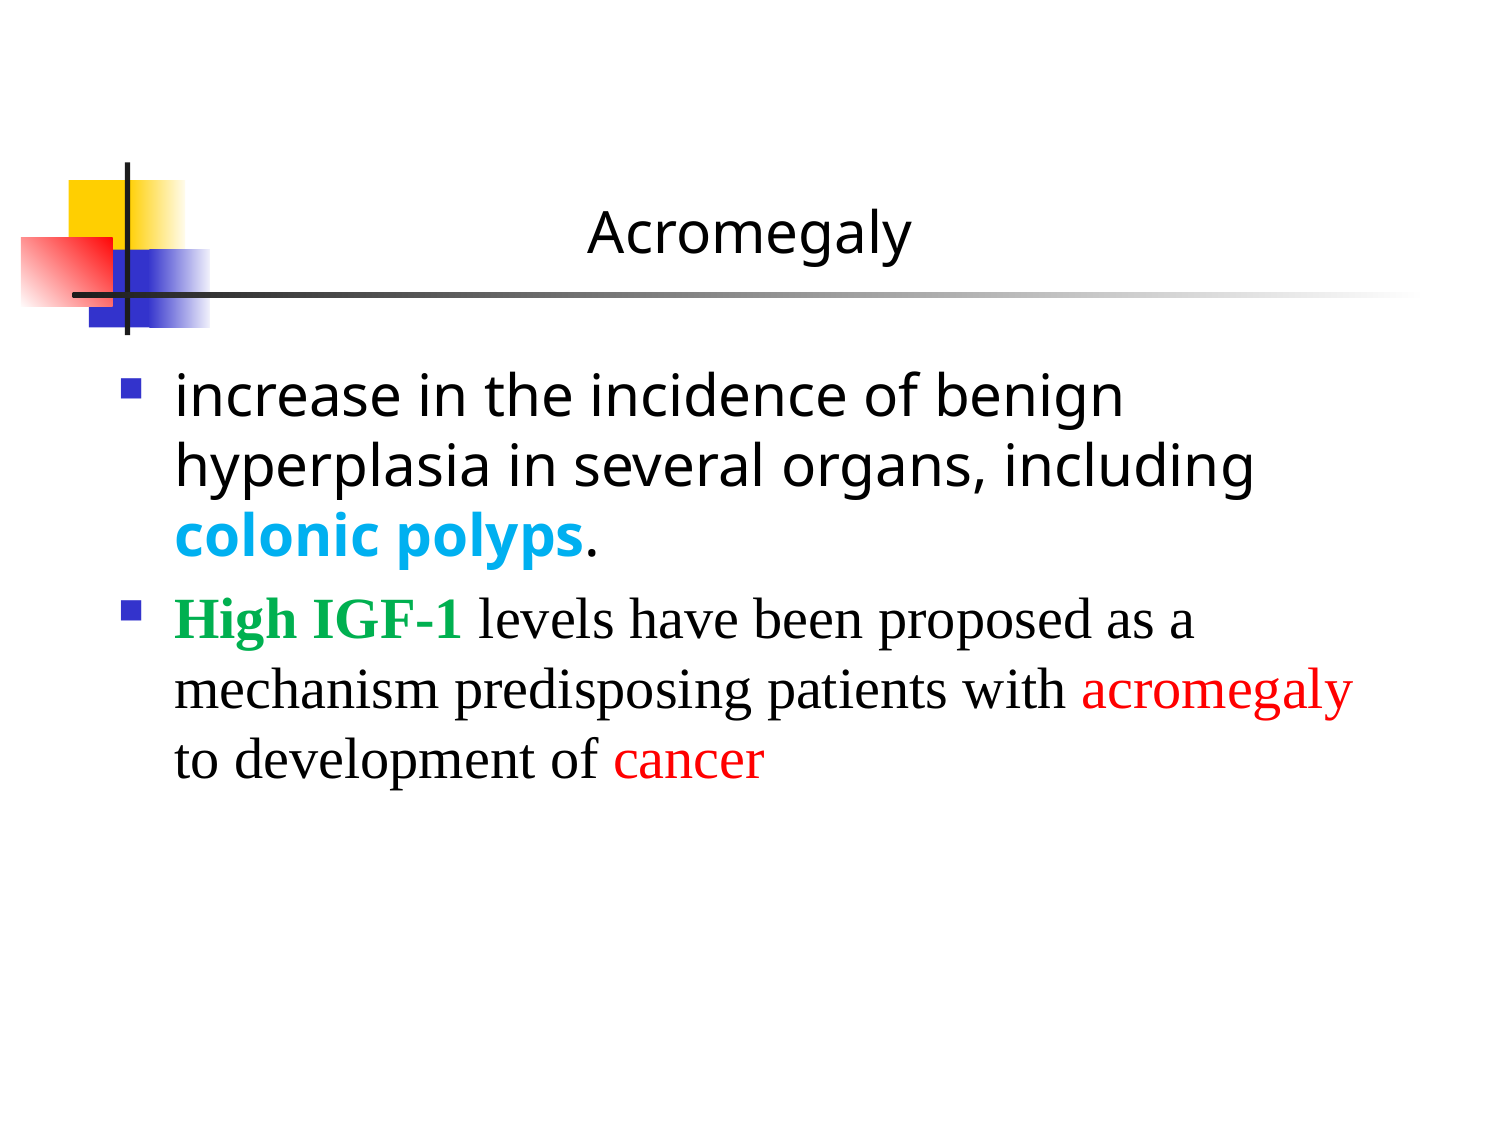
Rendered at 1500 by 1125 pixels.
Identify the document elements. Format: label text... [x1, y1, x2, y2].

list Acromegaly increase in the incidence of benign hyperplasia in several organs, including colonic polyps. High IGF-1 levels have been proposed as a mechanism predisposing patients with acromegaly to development of cancer [102, 95, 1398, 1014]
